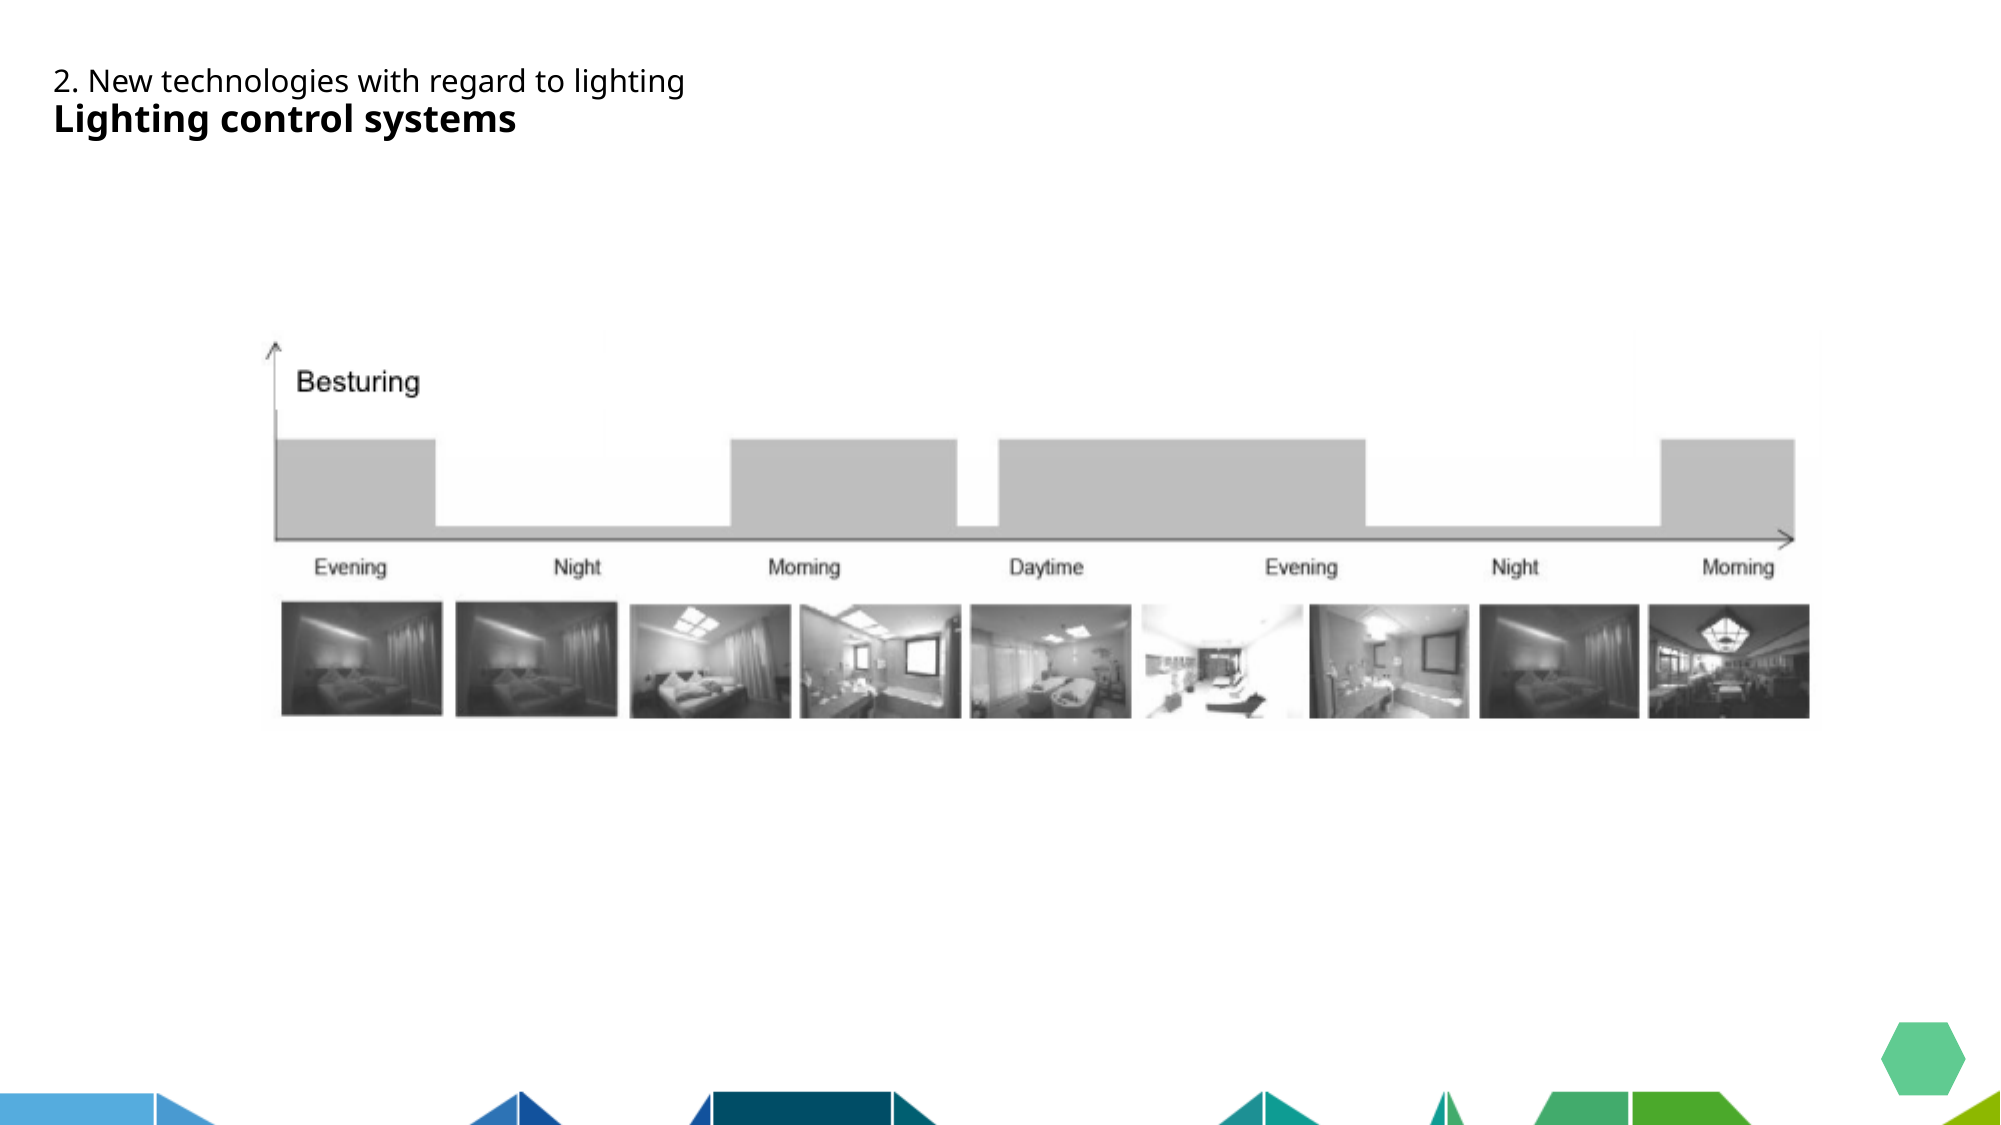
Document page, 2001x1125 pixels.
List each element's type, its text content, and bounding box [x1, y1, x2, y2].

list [238, 330, 1824, 733]
title 2. New technologies with regard to lighting Lighting control systems [38, 38, 1962, 278]
picture [0, 1086, 2000, 1125]
